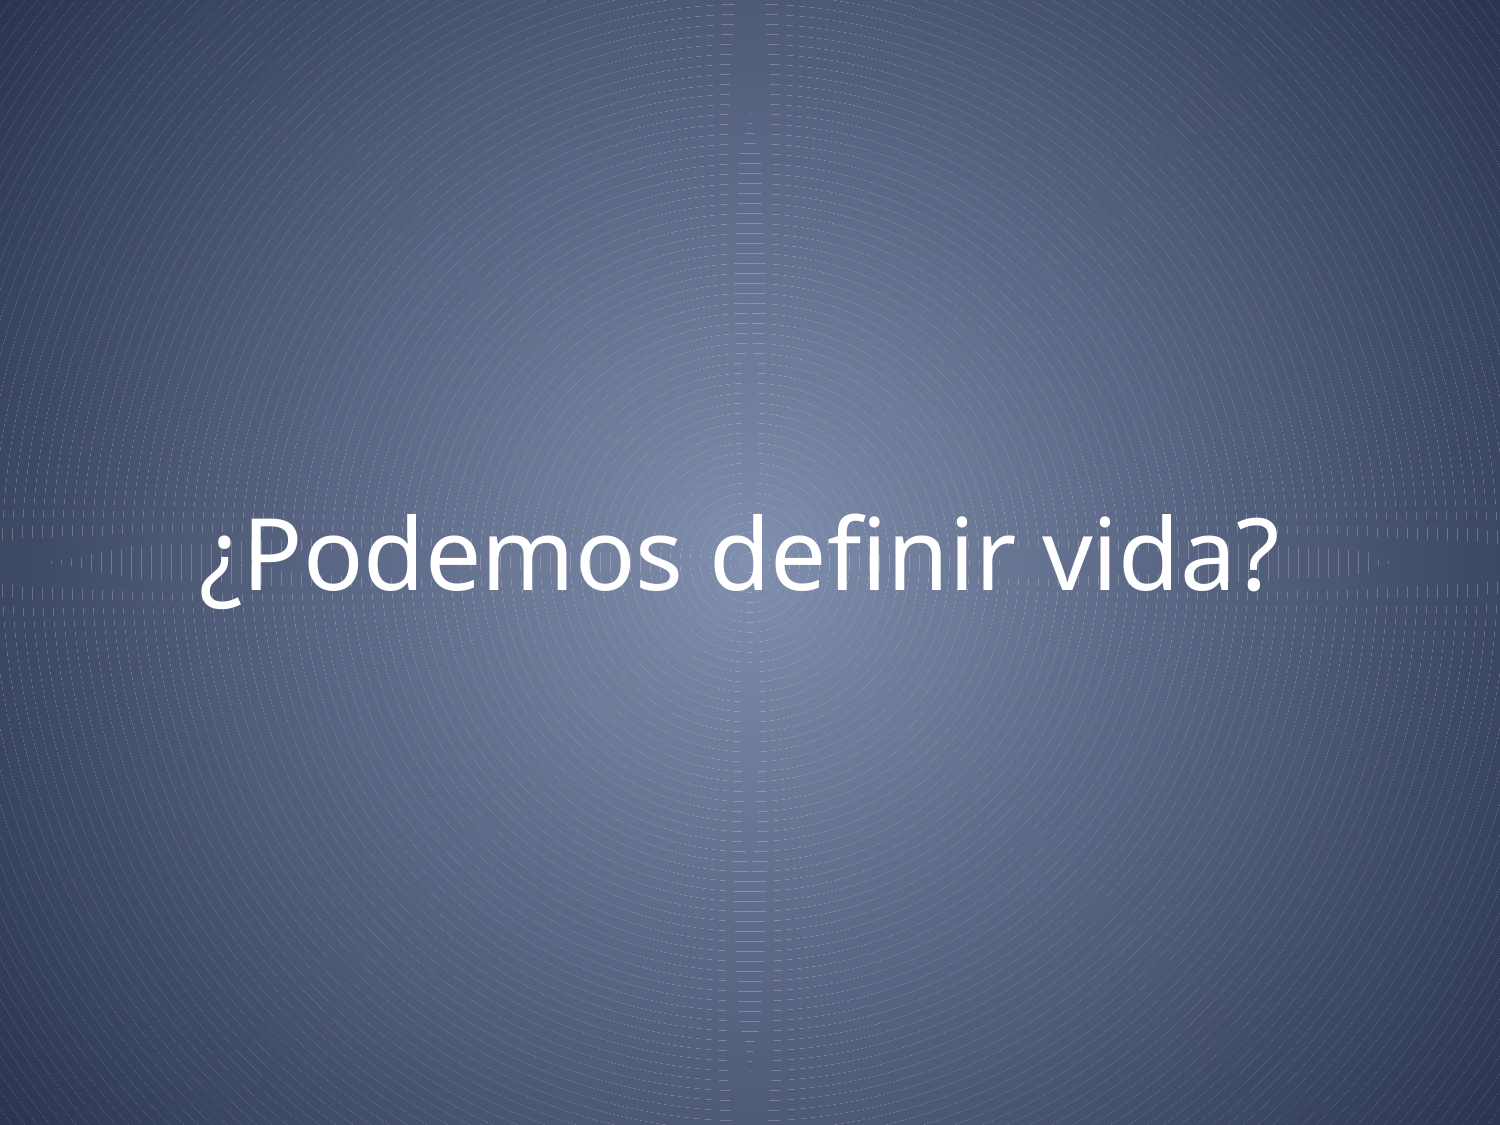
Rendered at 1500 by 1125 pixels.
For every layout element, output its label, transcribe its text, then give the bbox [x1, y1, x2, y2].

list ¿Podemos definir vida? [64, 196, 1416, 939]
